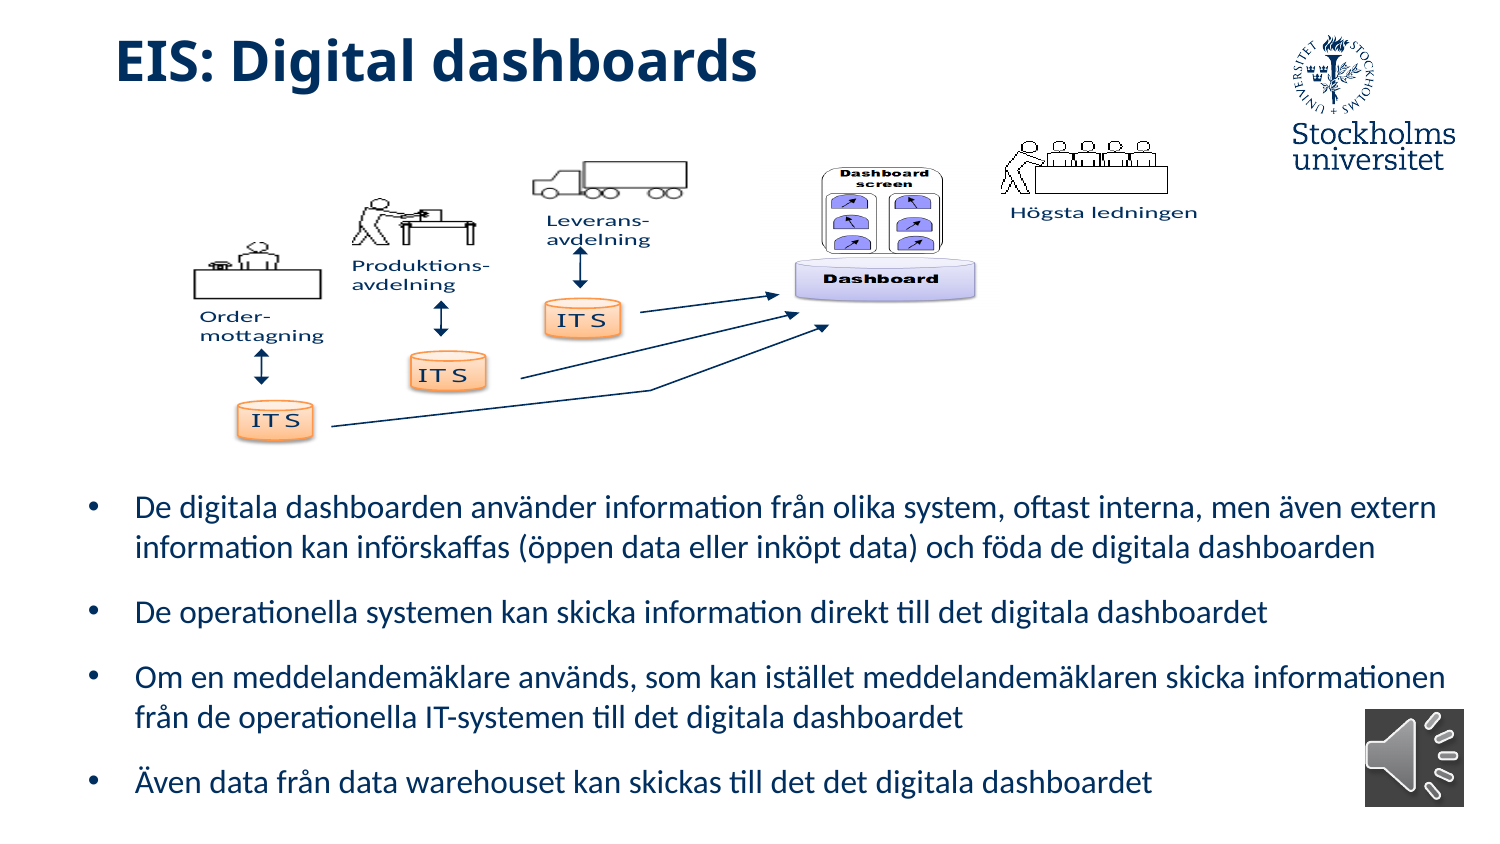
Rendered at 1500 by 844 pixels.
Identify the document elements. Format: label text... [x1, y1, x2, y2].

title EIS: Digital dashboards [99, 17, 1266, 159]
picture [1364, 708, 1465, 809]
text_box De digitala dashboarden använder information från olika system, oftast interna, men även extern information kan införskaffas (öppen data eller inköpt data) och föda de digitala dashboarden De operationella systemen kan skicka information direkt till det digitala dashboardet Om en meddelandemäklare används, som kan istället meddelandemäklaren skicka informationen från de operationella IT-systemen till det digitala dashboardet Även data från data warehouset kan skickas till det det digitala dashboardet [73, 478, 1500, 842]
picture [120, 138, 1266, 449]
picture [1293, 35, 1455, 170]
